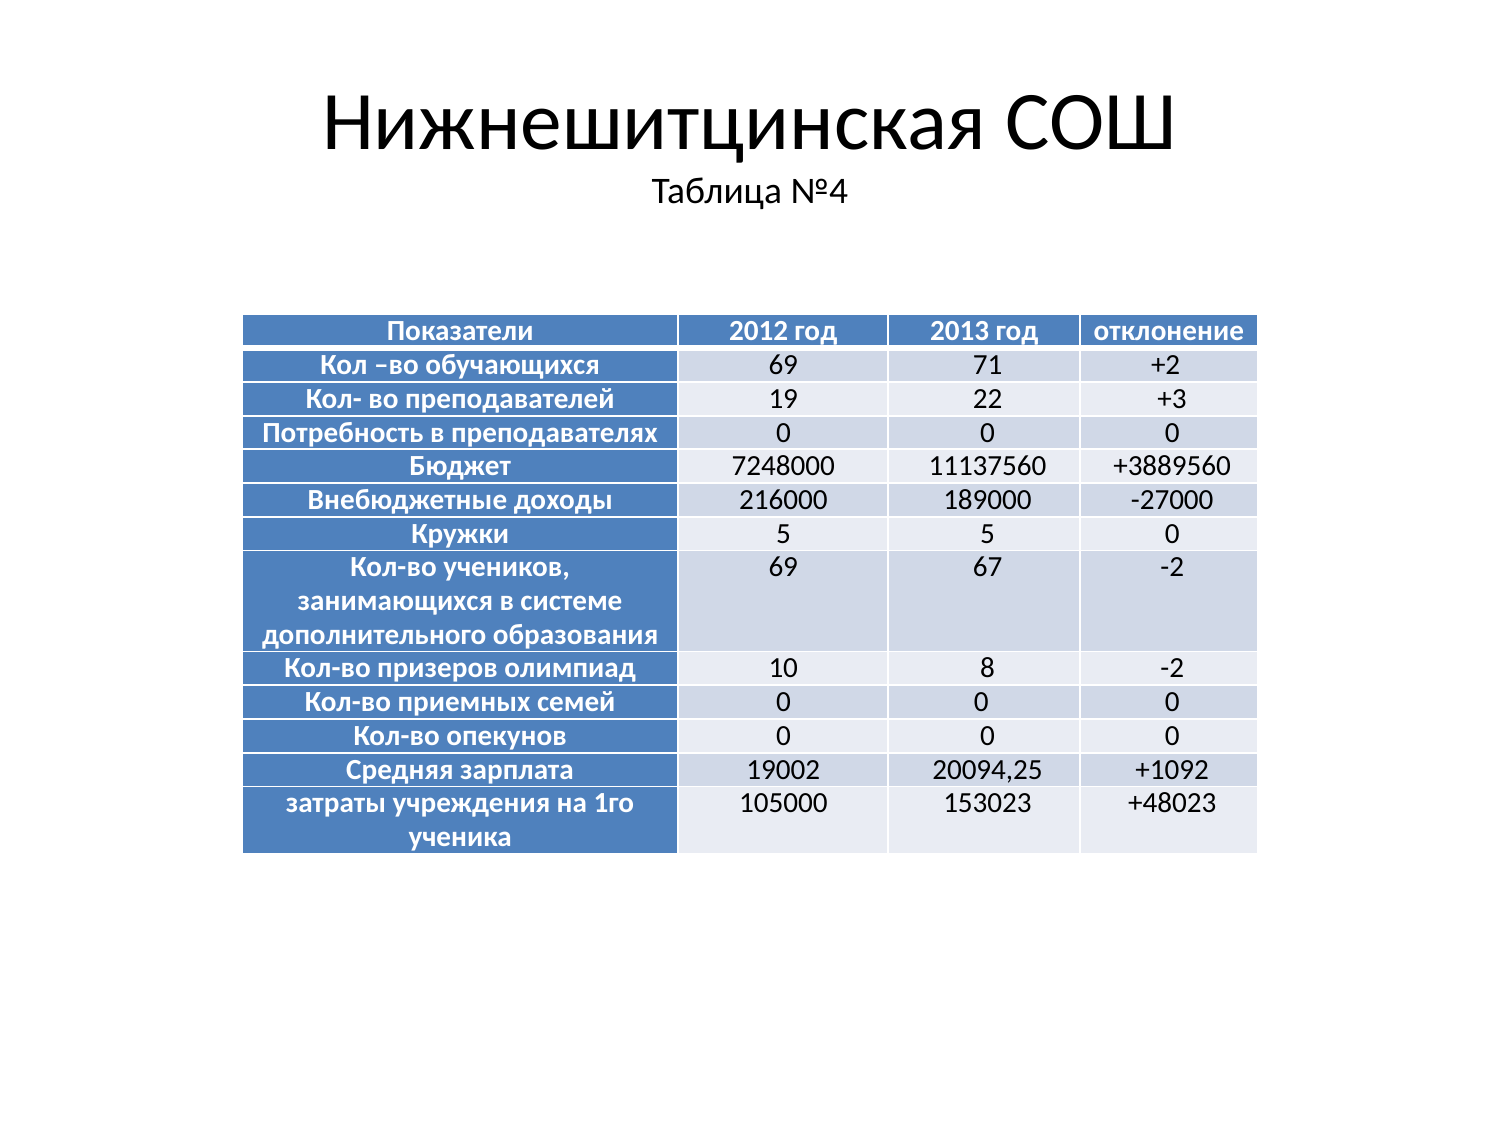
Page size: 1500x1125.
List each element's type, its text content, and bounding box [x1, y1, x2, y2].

table_cell 69 [679, 551, 887, 651]
table_header 2013 год [889, 315, 1079, 345]
table_cell Средняя зарплата [243, 754, 677, 786]
table_cell 0 [679, 686, 887, 718]
table_header отклонение [1081, 315, 1257, 345]
table_cell 0 [1081, 686, 1257, 718]
table_cell 71 [889, 351, 1079, 374]
table_cell +3889560 [1081, 450, 1257, 482]
table_cell 0 [679, 720, 887, 752]
table_cell Кол –во обучающихся [243, 351, 677, 374]
table_cell Кол-во опекунов [243, 720, 677, 752]
table_cell 153023 [889, 787, 1079, 853]
table_header Показатели [243, 315, 677, 345]
table_cell 5 [889, 518, 1079, 550]
table_cell 7248000 [679, 450, 887, 482]
table_cell 10 [679, 652, 887, 684]
table_cell 8 [889, 652, 1079, 684]
table_header 2012 год [679, 315, 887, 345]
table_cell Кол-во учеников, занимающихся в системе дополнительного образования [243, 551, 677, 651]
table_cell Внебюджетные доходы [243, 484, 677, 516]
table_cell затраты учреждения на 1го ученика [243, 787, 677, 853]
table_cell 69 [679, 351, 887, 374]
table_cell 0 [889, 686, 1079, 718]
table_cell Кол-во призеров олимпиад [243, 652, 677, 684]
table_cell -2 [1081, 652, 1257, 684]
table_cell 20094,25 [889, 754, 1079, 786]
table_cell -2 [1081, 551, 1257, 651]
table_cell +2 [1081, 351, 1257, 374]
table_cell 189000 [889, 484, 1079, 516]
table_cell 0 [1081, 720, 1257, 752]
table_cell 0 [889, 720, 1079, 752]
table_cell 216000 [679, 484, 887, 516]
table_cell +48023 [1081, 787, 1257, 853]
table_cell 19002 [679, 754, 887, 786]
table_cell 105000 [679, 787, 887, 853]
table_cell 0 [1081, 518, 1257, 550]
title Нижнешитцинская СОШ Таблица №4 [75, 45, 1425, 233]
text_box [242, 374, 1500, 450]
table_cell Кружки [243, 518, 677, 550]
table_cell 67 [889, 551, 1079, 651]
table_cell Кол-во приемных семей [243, 686, 677, 718]
table_cell 5 [679, 518, 887, 550]
table_cell +1092 [1081, 754, 1257, 786]
table_cell 11137560 [889, 450, 1079, 482]
table_cell Бюджет [243, 450, 677, 482]
table_cell -27000 [1081, 484, 1257, 516]
